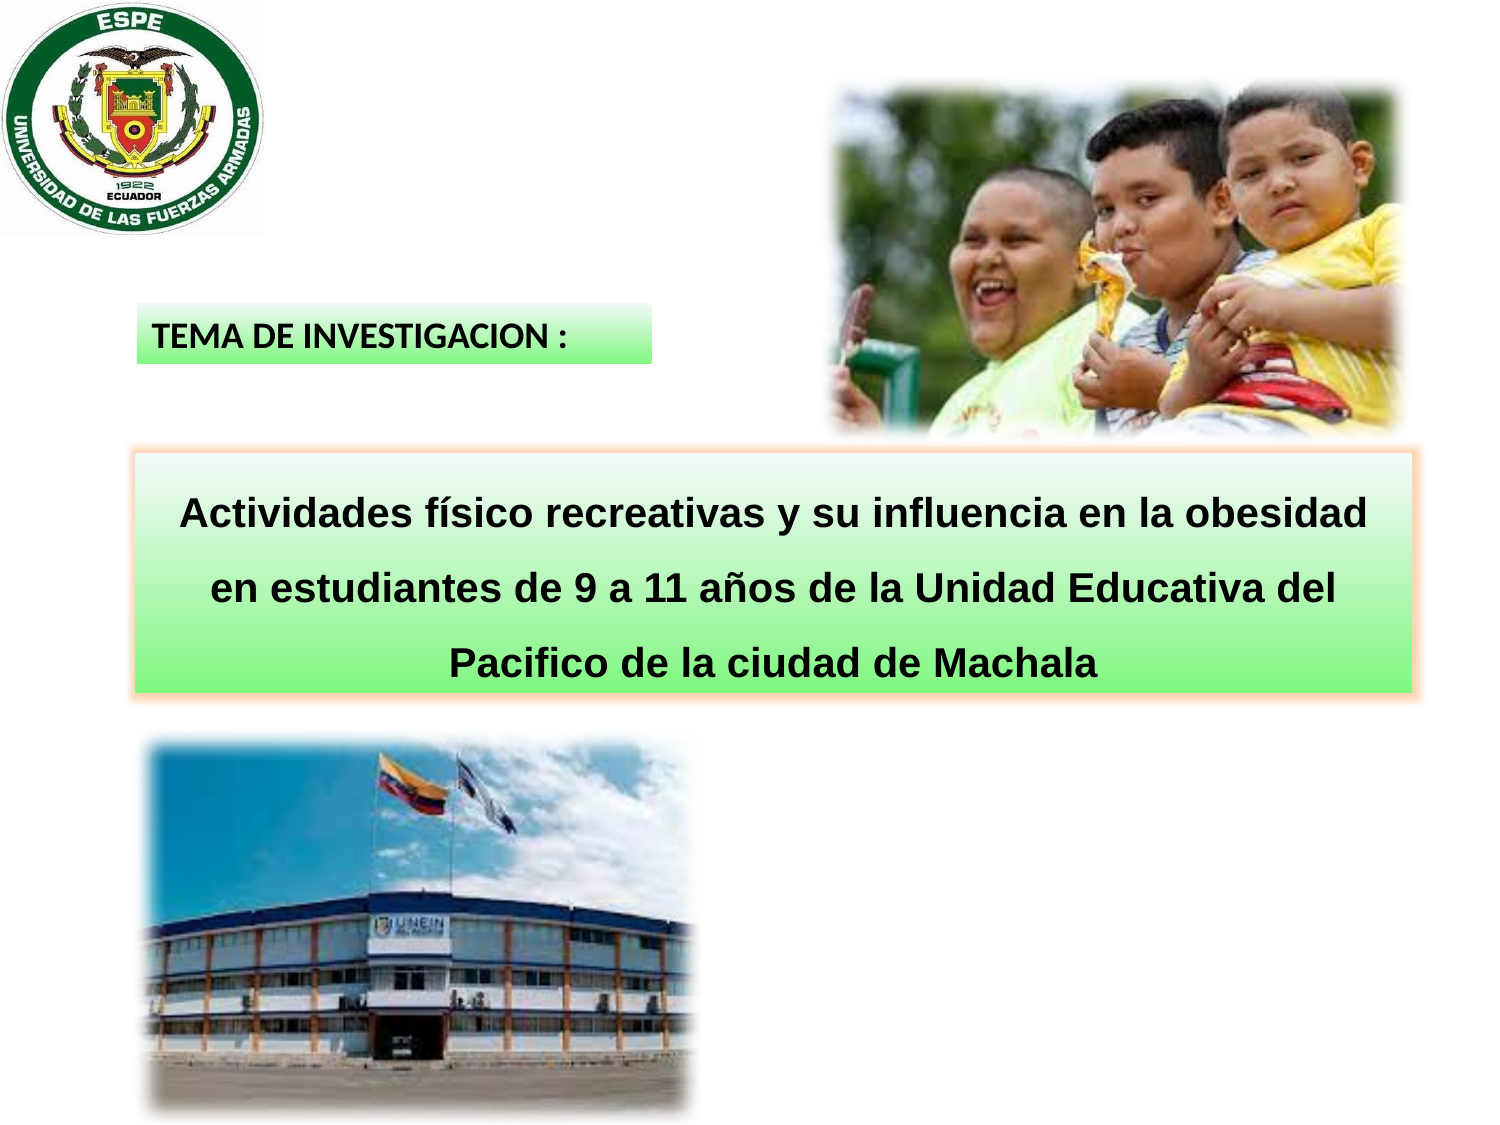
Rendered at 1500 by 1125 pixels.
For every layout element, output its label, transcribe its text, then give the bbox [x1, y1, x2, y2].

picture [0, 0, 266, 236]
text_box TEMA DE INVESTIGACION : [136, 303, 652, 364]
text_box Actividades físico recreativas y su influencia en la obesidad en estudiantes de 9 a 11 años de la Unidad Educativa del Pacifico de la ciudad de Machala [135, 453, 1412, 693]
picture [132, 727, 703, 1125]
picture [820, 74, 1412, 444]
